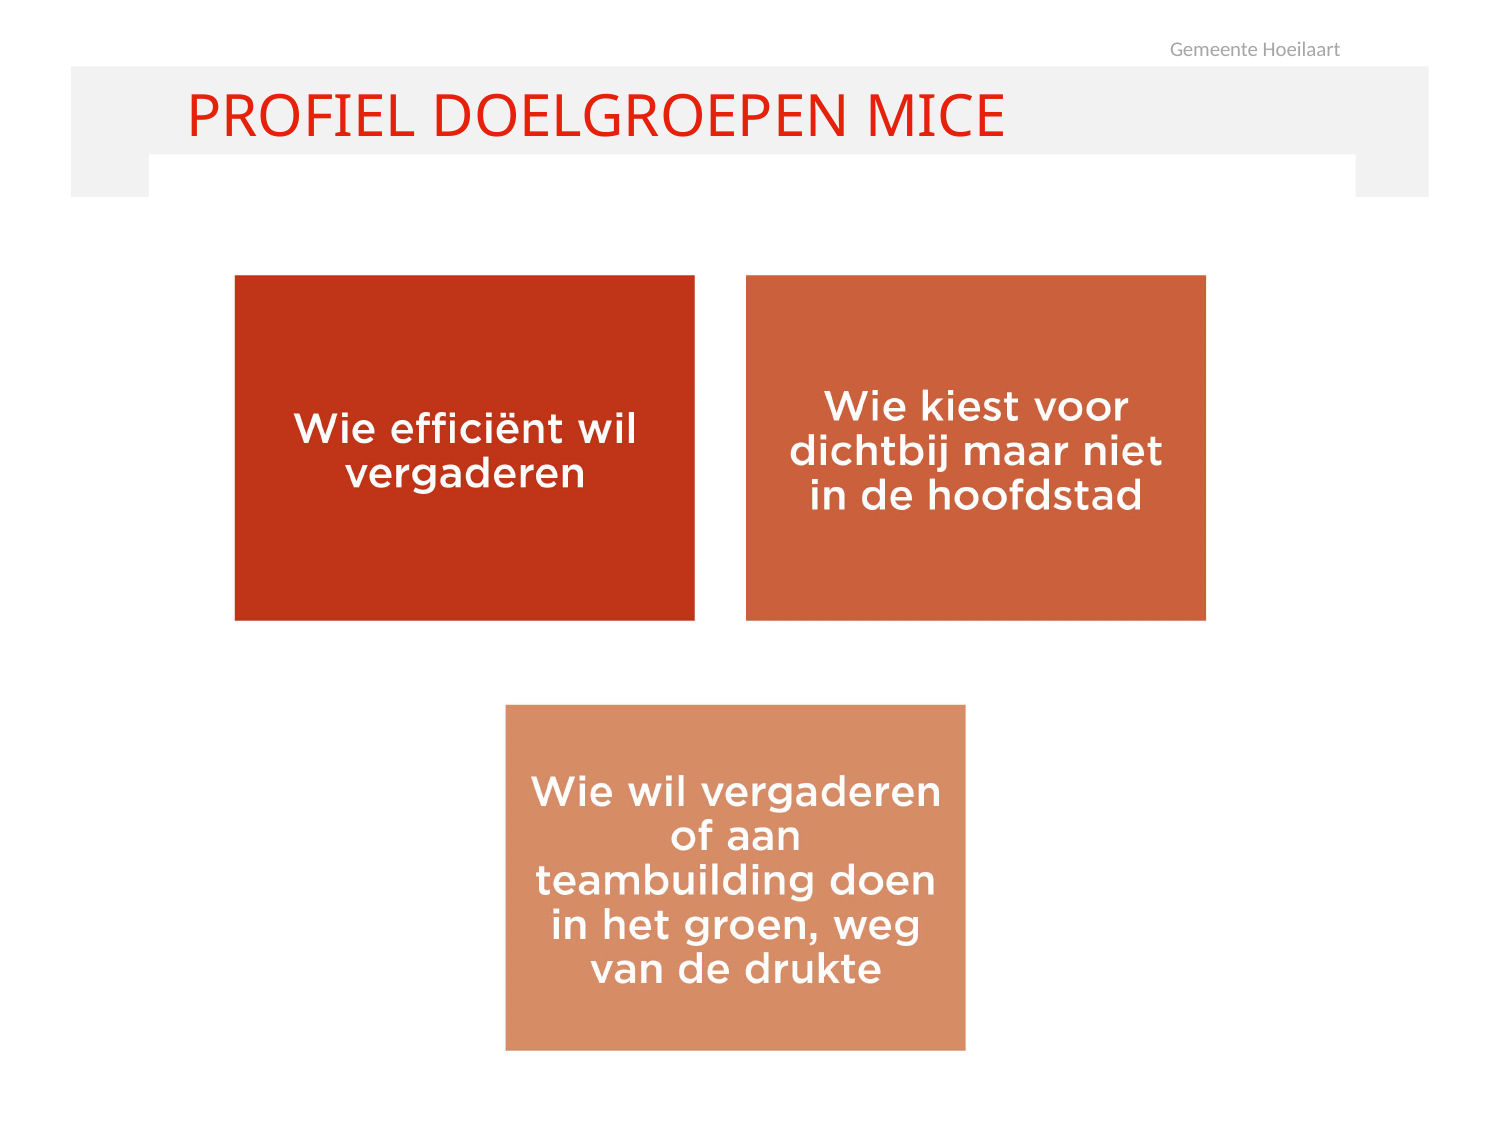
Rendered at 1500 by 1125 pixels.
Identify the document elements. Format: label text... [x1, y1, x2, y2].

title PROFIEL DOELGROEPEN MICE [171, 78, 1356, 197]
picture [225, 261, 1224, 632]
footer Gemeente Hoeilaart [849, 18, 1356, 79]
picture [489, 691, 975, 1061]
